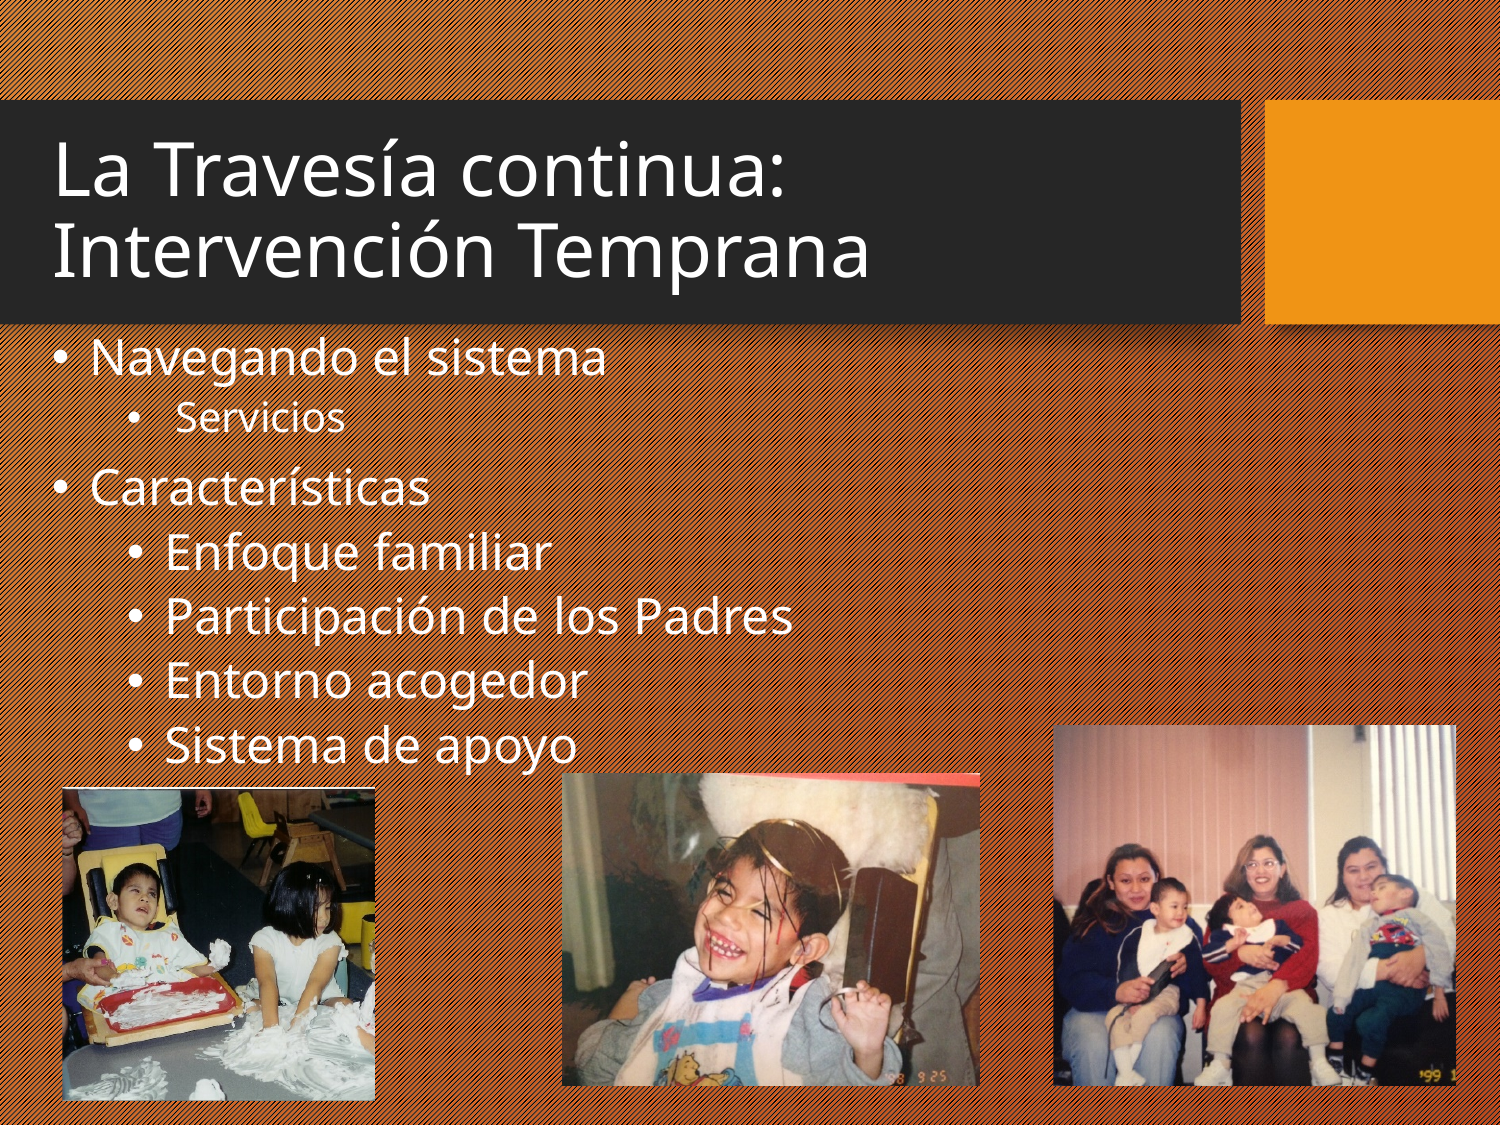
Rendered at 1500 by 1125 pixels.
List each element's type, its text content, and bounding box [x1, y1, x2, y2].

picture [0, 0, 1500, 112]
list Navegando el sistema Servicios Características Enfoque familiar Participación de los Padres Entorno acogedor Sistema de apoyo [36, 324, 900, 800]
title La Travesía continua: Intervención Temprana [37, 112, 1338, 313]
picture [0, 313, 1500, 1125]
